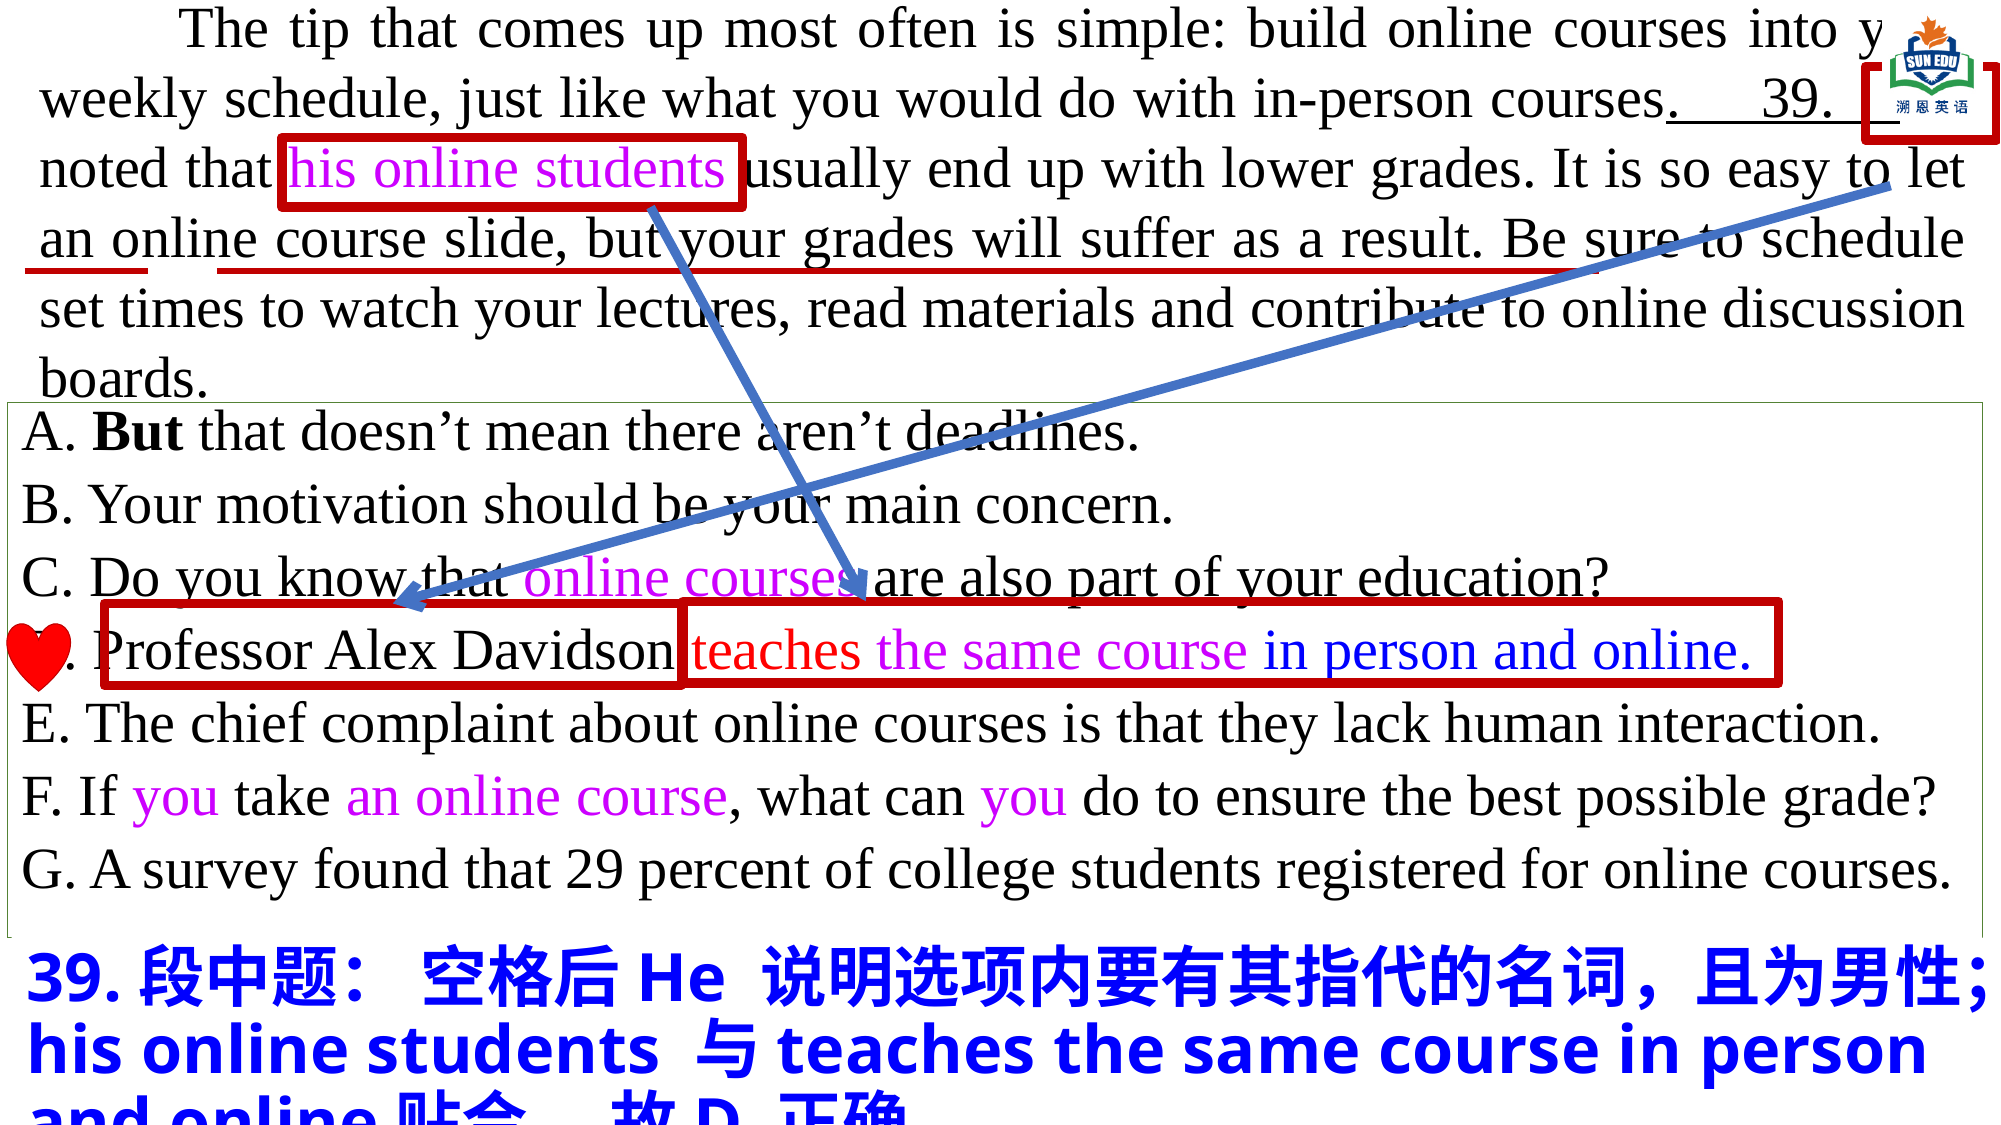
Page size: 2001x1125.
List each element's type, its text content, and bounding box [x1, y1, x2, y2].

text_box [1865, 66, 1997, 141]
picture [1882, 13, 1983, 119]
text_box [683, 604, 1779, 684]
text_box The tip that comes up most often is simple: build online courses into your weekly schedule, just like what you would do with in-person courses. 39. He noted that his online students usually end up with lower grades. It is so easy to let an online course slide, but your grades will suffer as a result. Be sure to schedule set times to watch your lectures, read materials and contribute to online discussion boards. [24, 8, 1983, 296]
text_box A. But that doesn’t mean there aren’t deadlines. B. Your motivation should be your main concern. C. Do you know that online courses are also part of your education? D. Professor Alex Davidson teaches the same course in person and online. E. The chief complaint about online courses is that they lack human interaction. F. If you take an online course, what can you do to ensure the best possible grade? G. A survey found that 29 percent of college students registered for online courses. [7, 402, 1983, 938]
text_box [281, 137, 743, 208]
text_box [6, 623, 72, 692]
text_box 39.段中题： 空格后He 说明选项内要有其指代的名词，且为男性；his online students 与teaches the same course in person and online贴合。 故D 正确。 [11, 936, 1983, 1125]
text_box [650, 207, 866, 602]
text_box [104, 603, 682, 686]
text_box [392, 185, 1891, 604]
